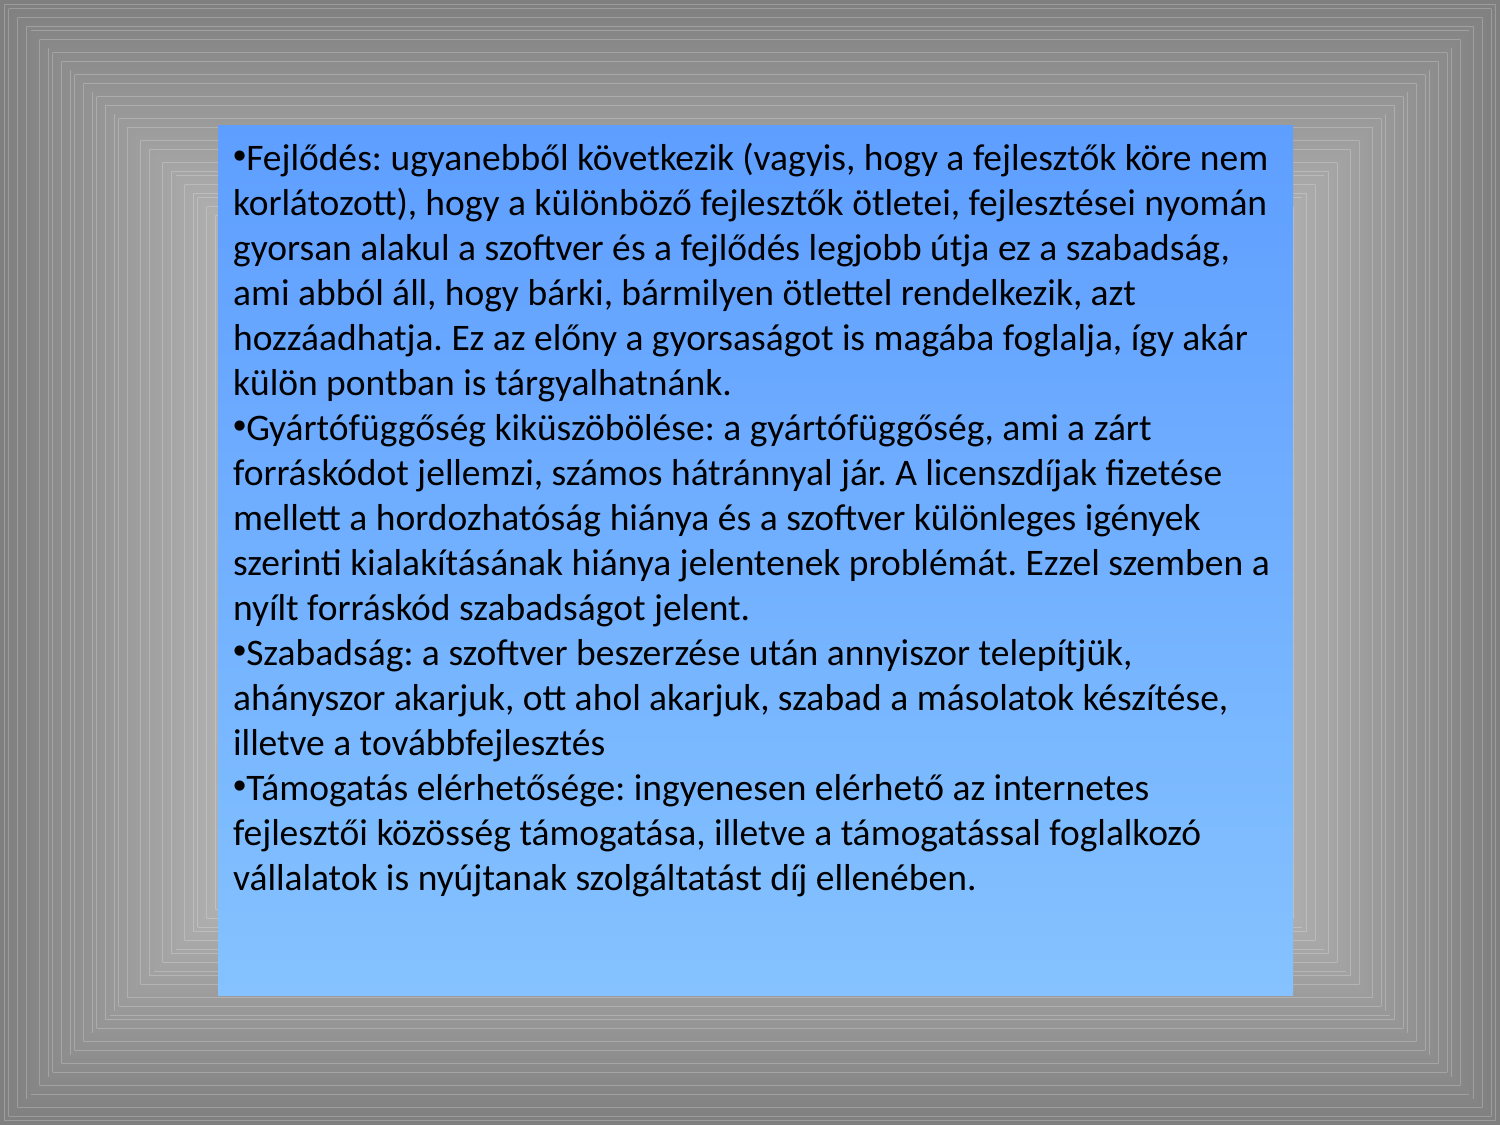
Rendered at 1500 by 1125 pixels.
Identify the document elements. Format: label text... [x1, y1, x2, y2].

text_box Fejlődés: ugyanebből következik (vagyis, hogy a fejlesztők köre nem korlátozott), hogy a különböző fejlesztők ötletei, fejlesztései nyomán gyorsan alakul a szoftver és a fejlődés legjobb útja ez a szabadság, ami abból áll, hogy bárki, bármilyen ötlettel rendelkezik, azt hozzáadhatja. Ez az előny a gyorsaságot is magába foglalja, így akár külön pontban is tárgyalhatnánk. Gyártófüggőség kiküszöbölése: a gyártófüggőség, ami a zárt forráskódot jellemzi, számos hátránnyal jár. A licenszdíjak fizetése mellett a hordozhatóság hiánya és a szoftver különleges igények szerinti kialakításának hiánya jelentenek problémát. Ezzel szemben a nyílt forráskód szabadságot jelent. Szabadság: a szoftver beszerzése után annyiszor telepítjük, ahányszor akarjuk, ott ahol akarjuk, szabad a másolatok készítése, illetve a továbbfejlesztés Támogatás elérhetősége: ingyenesen elérhető az internetes fejlesztői közösség támogatása, illetve a támogatással foglalkozó vállalatok is nyújtanak szolgáltatást díj ellenében. [218, 125, 1294, 996]
